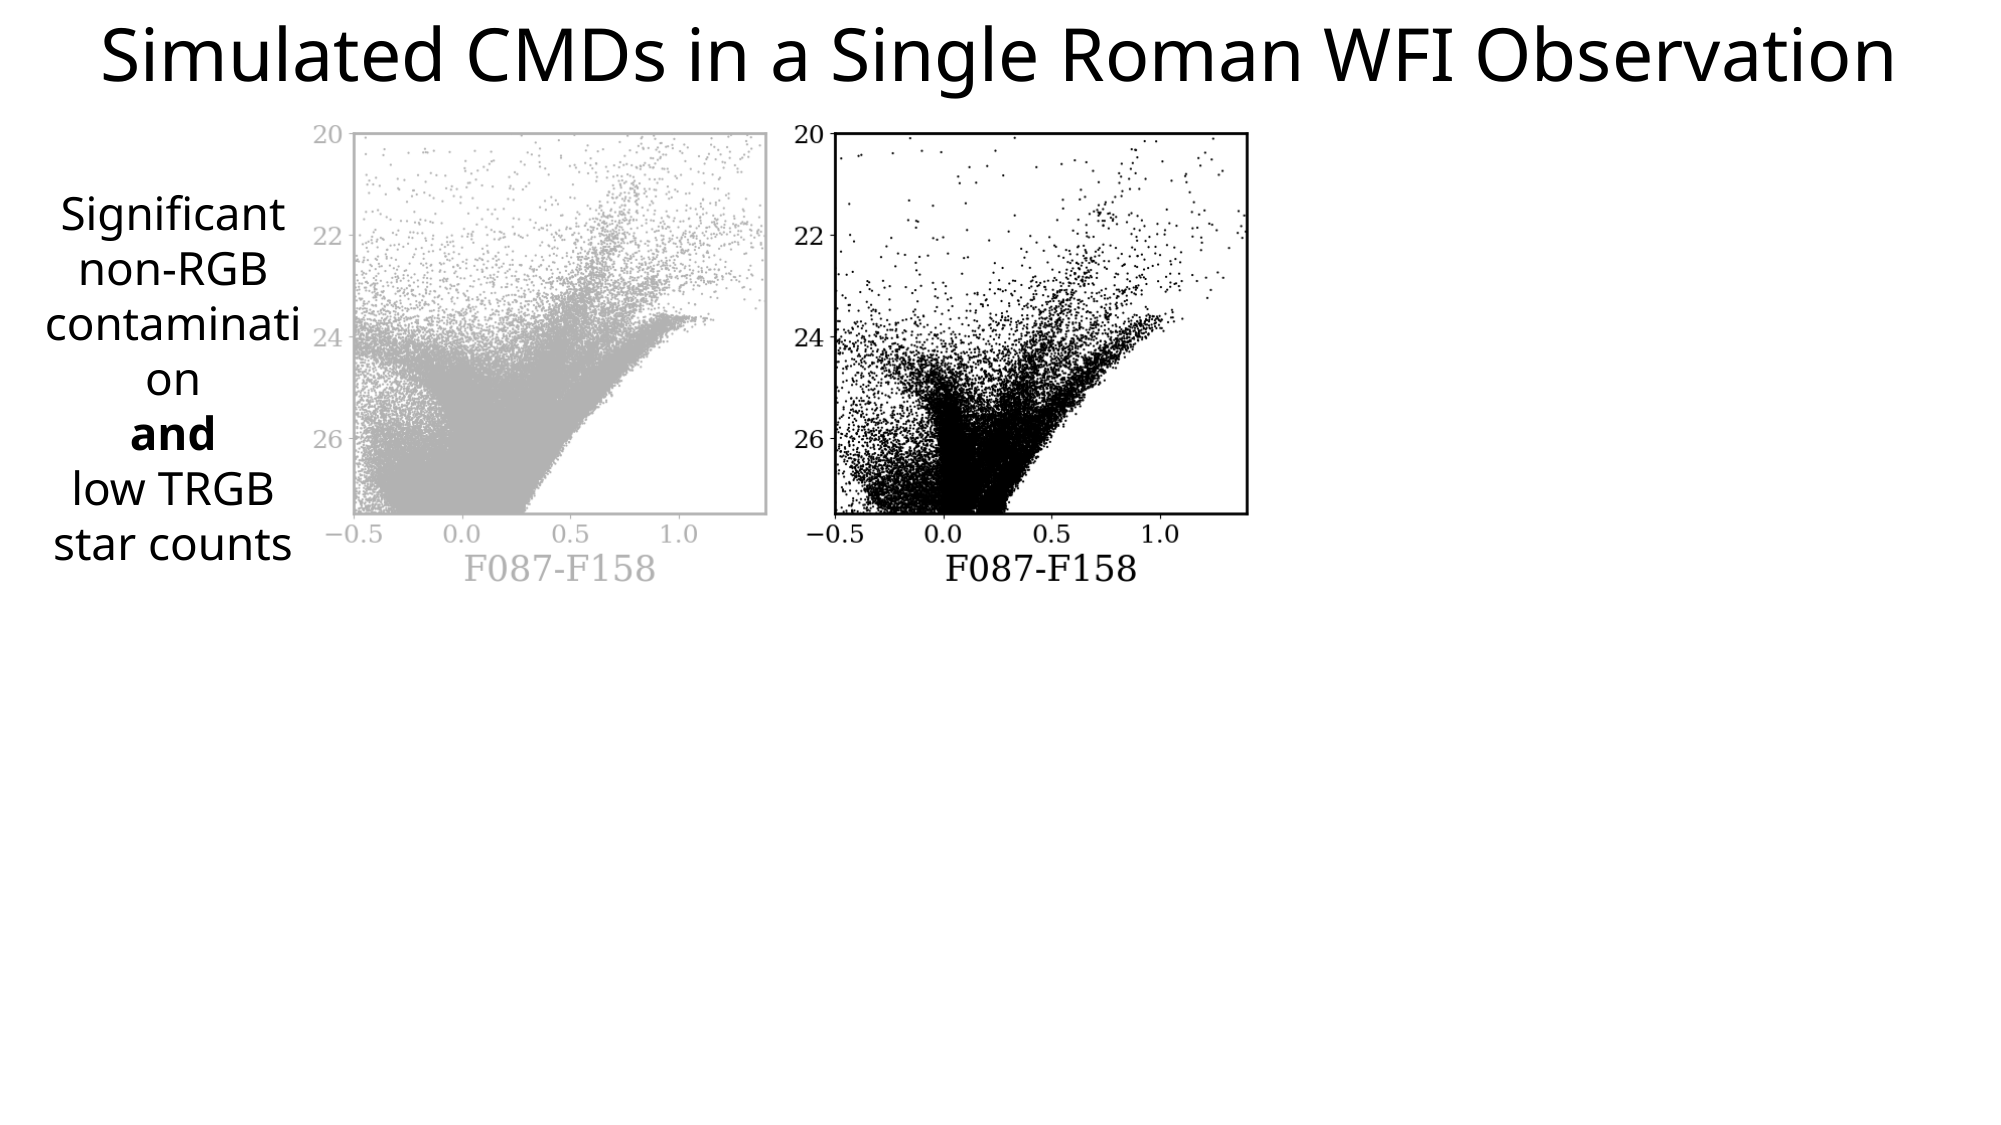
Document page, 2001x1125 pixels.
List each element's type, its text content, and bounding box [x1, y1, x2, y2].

text_box Significant non-RGB contamination and low TRGB star counts [27, 177, 261, 578]
text_box Simulated CMDs in a Single Roman WFI Observation [84, 0, 1916, 116]
picture [261, 114, 1273, 588]
